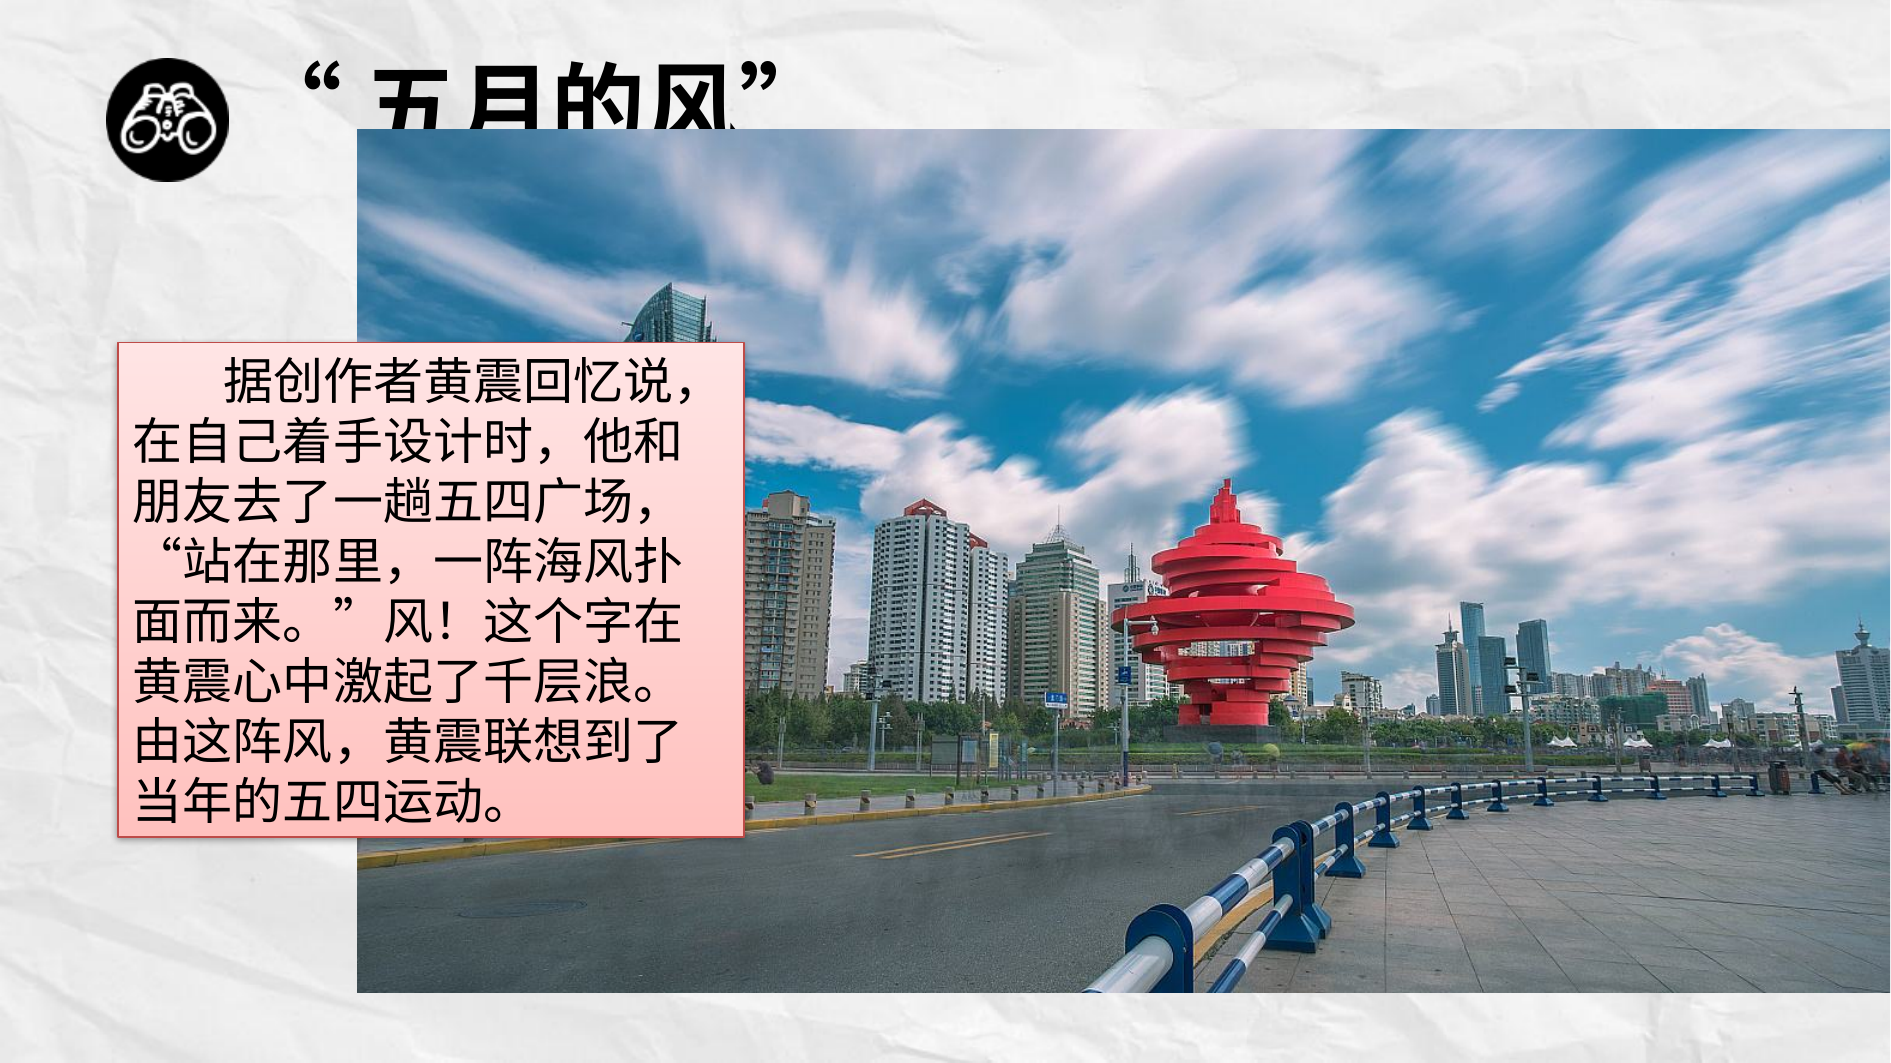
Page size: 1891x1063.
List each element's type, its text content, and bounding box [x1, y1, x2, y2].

picture [0, 0, 1891, 1063]
text_box “五月的风” [248, 47, 839, 160]
text_box 据创作者黄震回忆说，在自己着手设计时，他和朋友去了一趟五四广场，“站在那里，一阵海风扑面而来。”风！这个字在黄震心中激起了千层浪。由这阵风，黄震联想到了当年的五四运动。 [117, 342, 351, 838]
